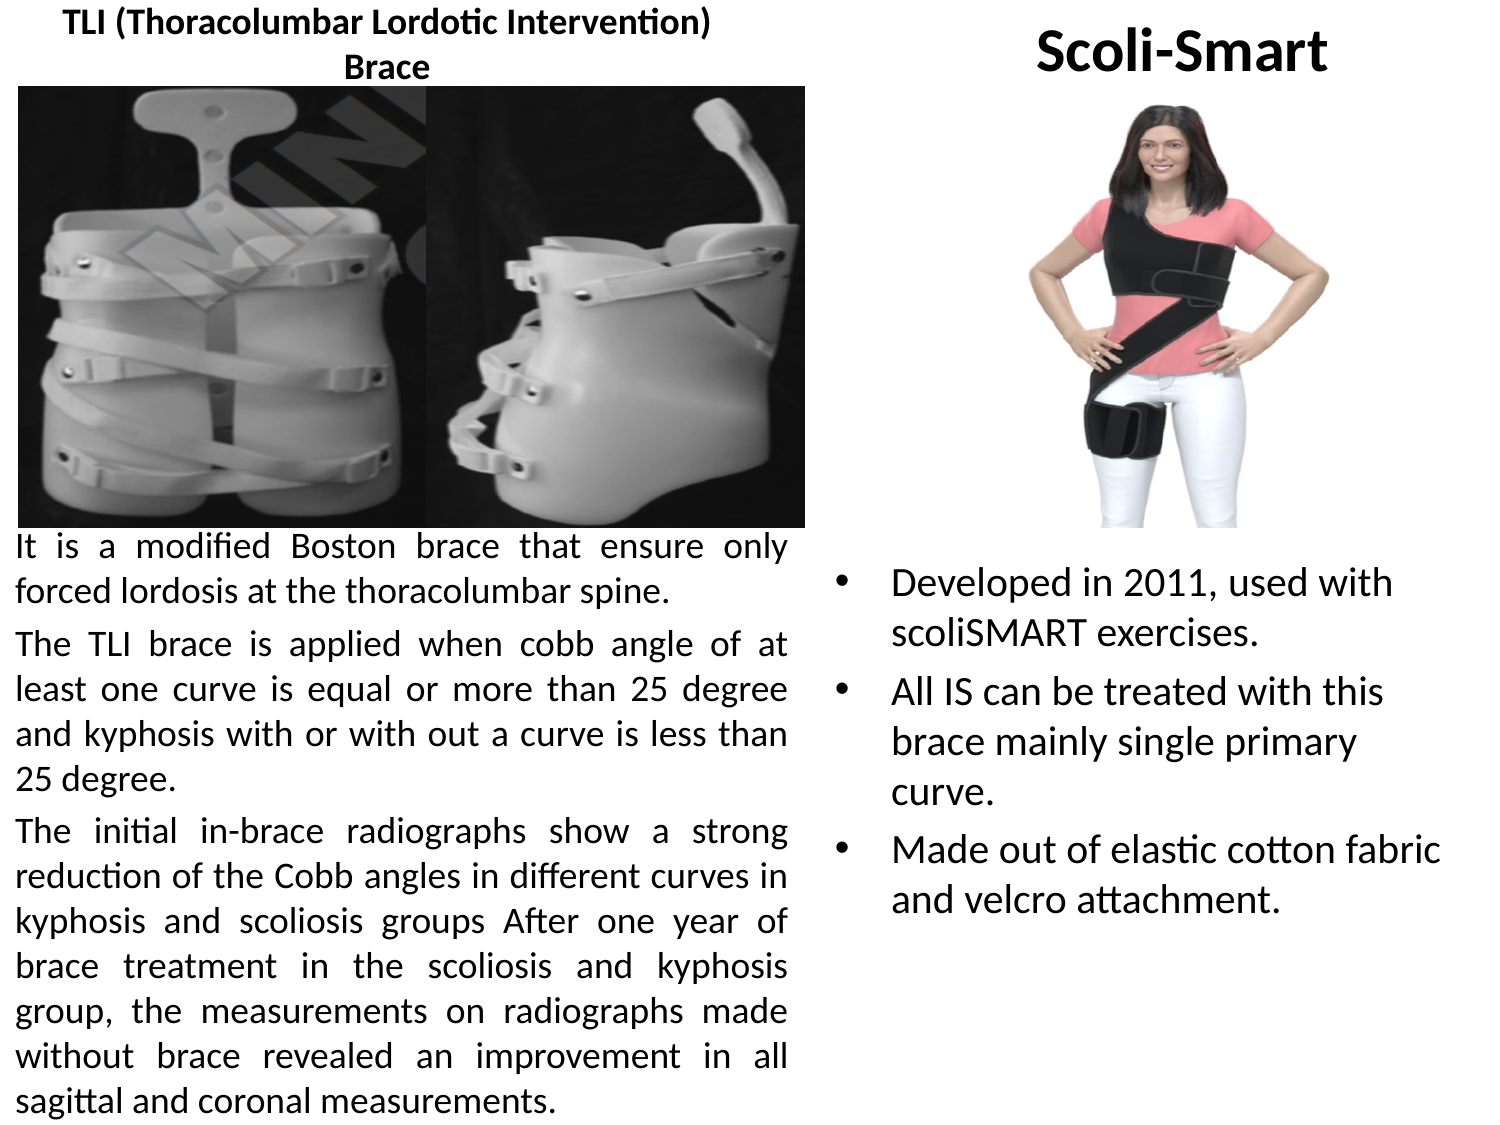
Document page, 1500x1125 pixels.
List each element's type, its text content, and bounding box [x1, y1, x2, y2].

picture [1018, 82, 1343, 528]
text_box Scoli-Smart [879, 0, 1500, 92]
text_box Developed in 2011, used with scoliSMART exercises. All IS can be treated with this brace mainly single primary curve. Made out of elastic cotton fabric and velcro attachment. [819, 547, 1479, 1125]
list It is a modified Boston brace that ensure only forced lordosis at the thoracolumbar spine. The TLI brace is applied when cobb angle of at least one curve is equal or more than 25 degree and kyphosis with or with out a curve is less than 25 degree. The initial in-brace radiographs show a strong reduction of the Cobb angles in different curves in kyphosis and scoliosis groups After one year of brace treatment in the scoliosis and kyphosis group, the measurements on radiographs made without brace revealed an improvement in all sagittal and coronal measurements. [0, 513, 805, 1125]
title TLI (Thoracolumbar Lordotic Intervention) Brace [0, 0, 775, 85]
picture [18, 86, 805, 528]
